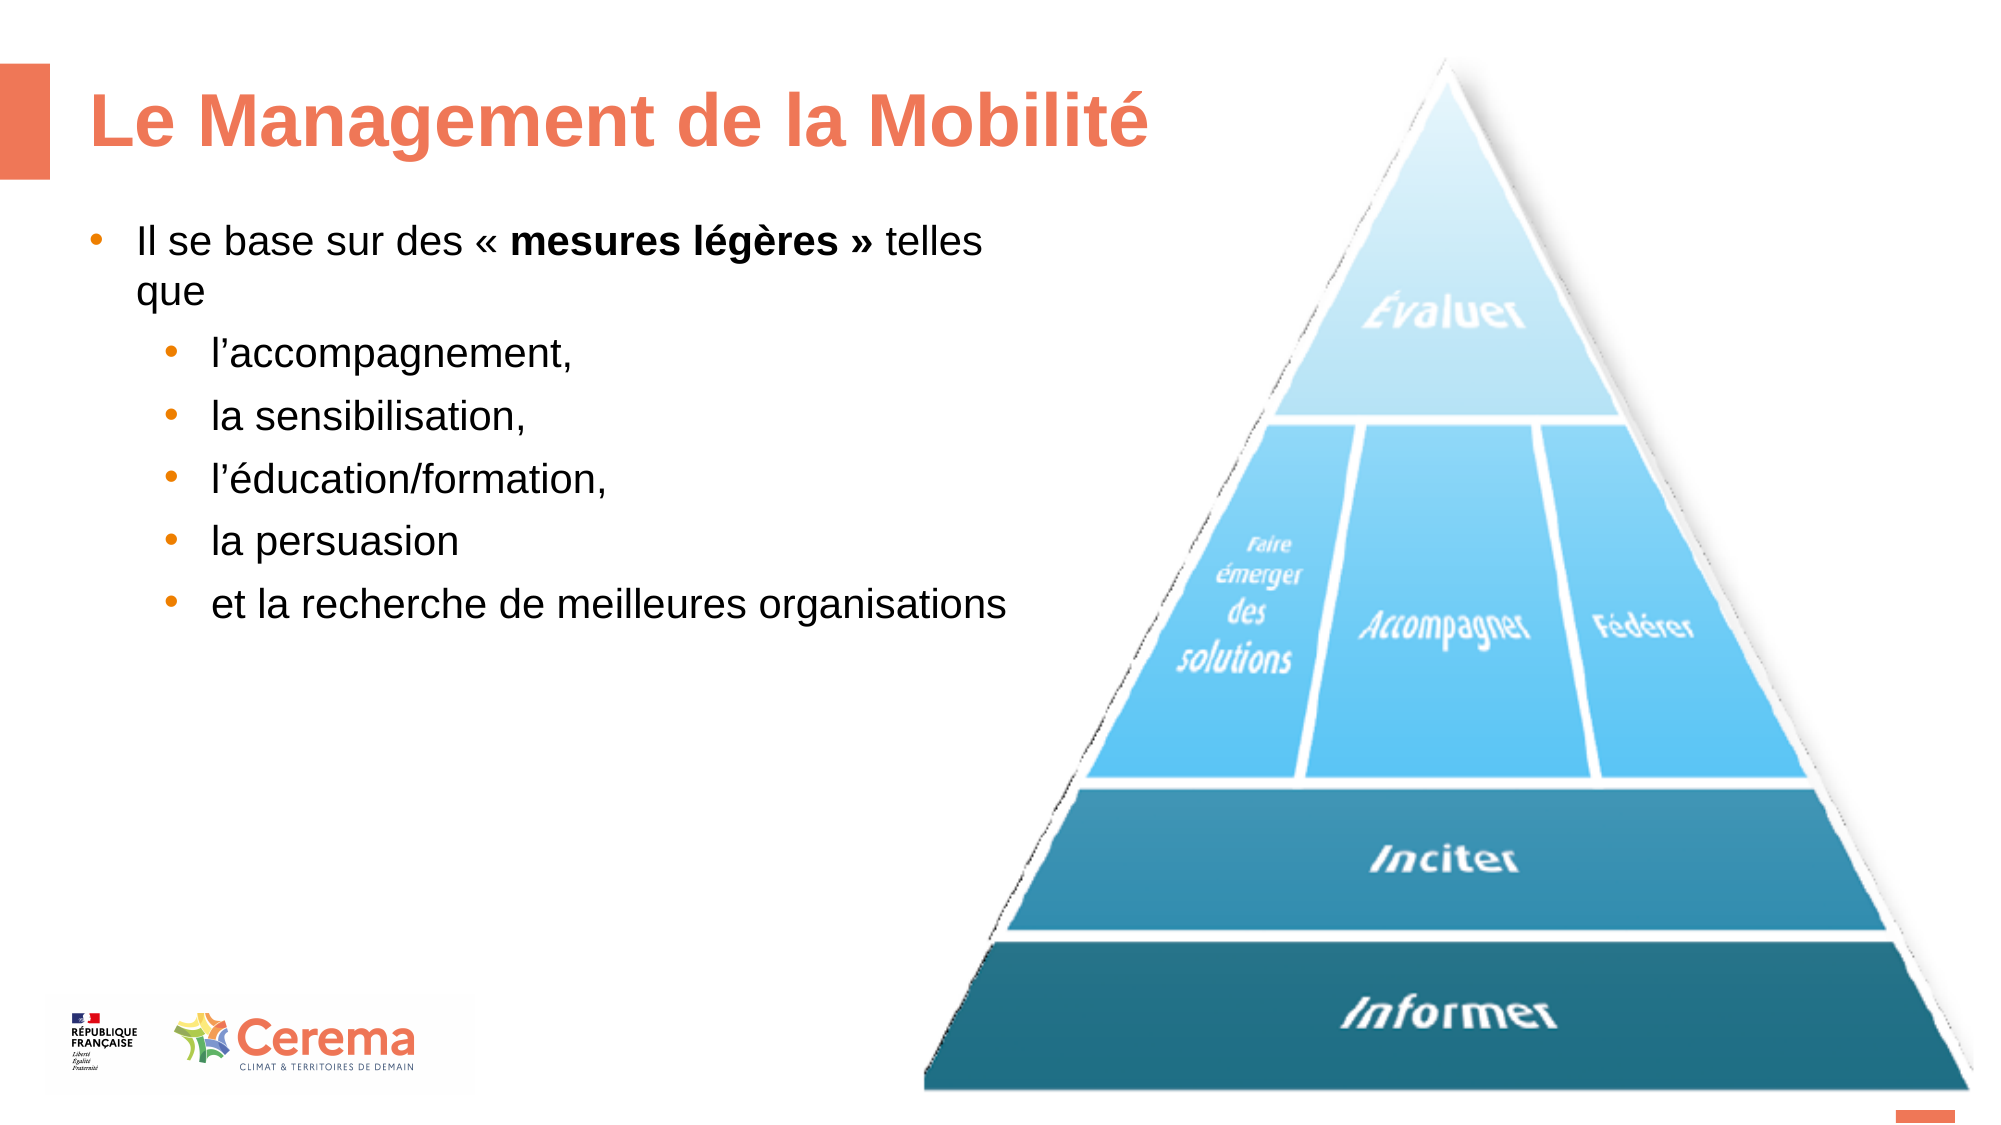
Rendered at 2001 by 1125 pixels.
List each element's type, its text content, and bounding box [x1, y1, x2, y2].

text_box Il se base sur des « mesures légères » telles que l’accompagnement, la sensibilisation, l’éducation/formation, la persuasion et la recherche de meilleures organisations [74, 206, 908, 634]
title Le Management de la Mobilité [74, 70, 908, 174]
picture [908, 56, 1984, 1110]
picture [45, 994, 475, 1095]
